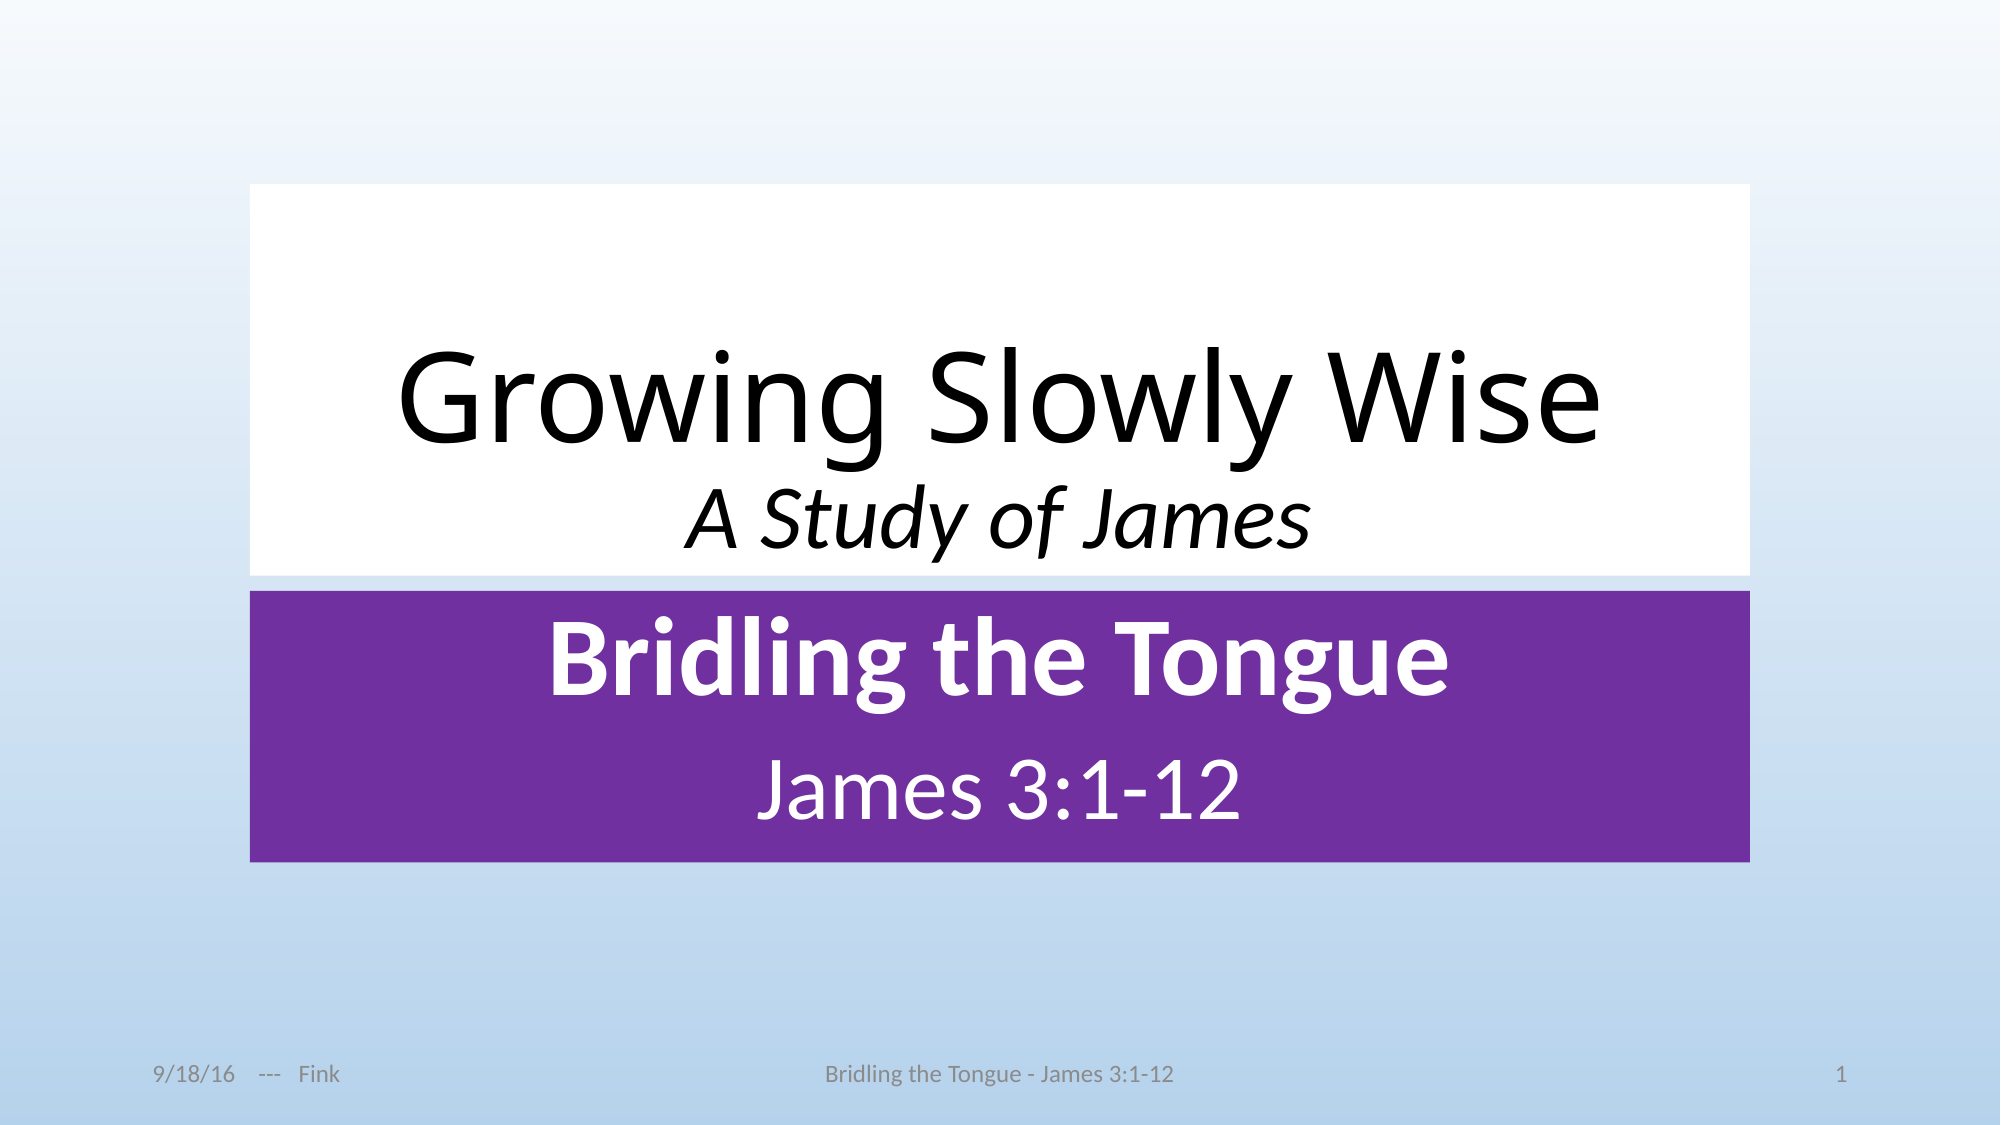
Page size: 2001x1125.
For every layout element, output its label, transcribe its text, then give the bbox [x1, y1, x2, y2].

footer Bridling the Tongue - James 3:1-12 [662, 1042, 1338, 1103]
slide_number 1 [1412, 1042, 1863, 1103]
title Growing Slowly Wise A Study of James [249, 184, 1750, 576]
subtitle Bridling the Tongue James 3:1-12 [249, 590, 1750, 863]
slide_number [137, 1042, 588, 1103]
